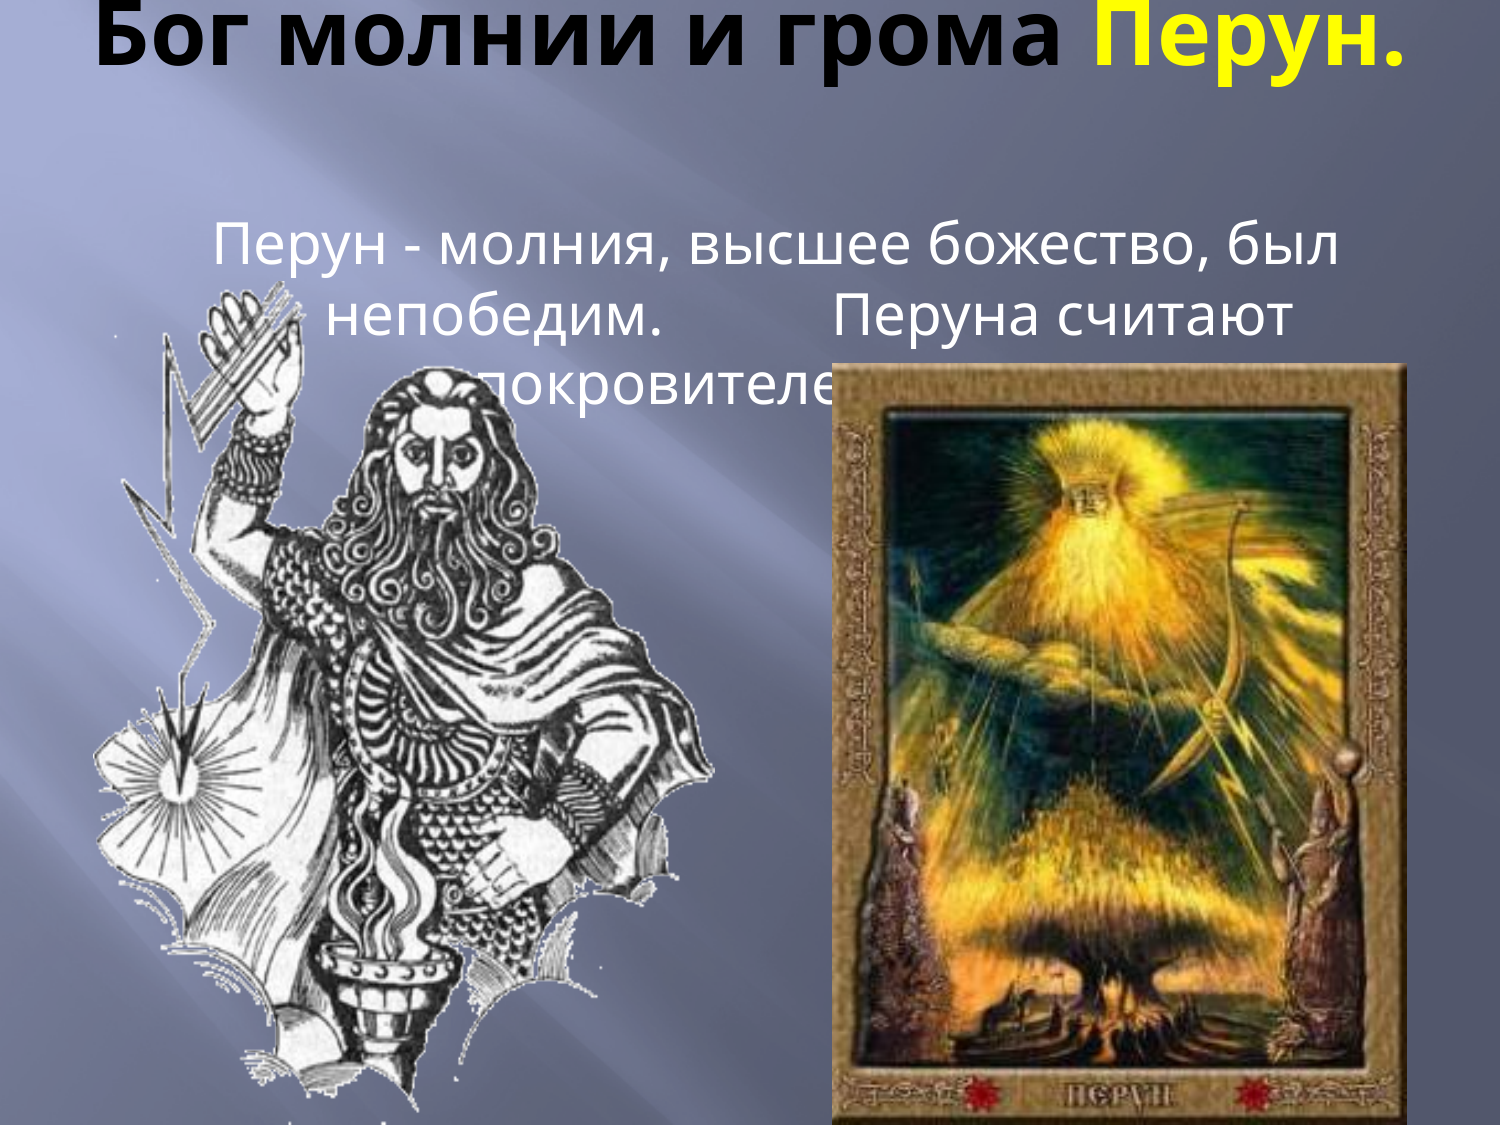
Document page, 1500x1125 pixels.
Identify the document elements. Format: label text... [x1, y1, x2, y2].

title Бог молнии и грома Перун. [75, 45, 1425, 199]
picture [831, 362, 1407, 1125]
list Перун - молния, высшее божество, был непобедим. Перуна считают покровителем воинов. [41, 199, 1489, 935]
picture [93, 280, 716, 1125]
